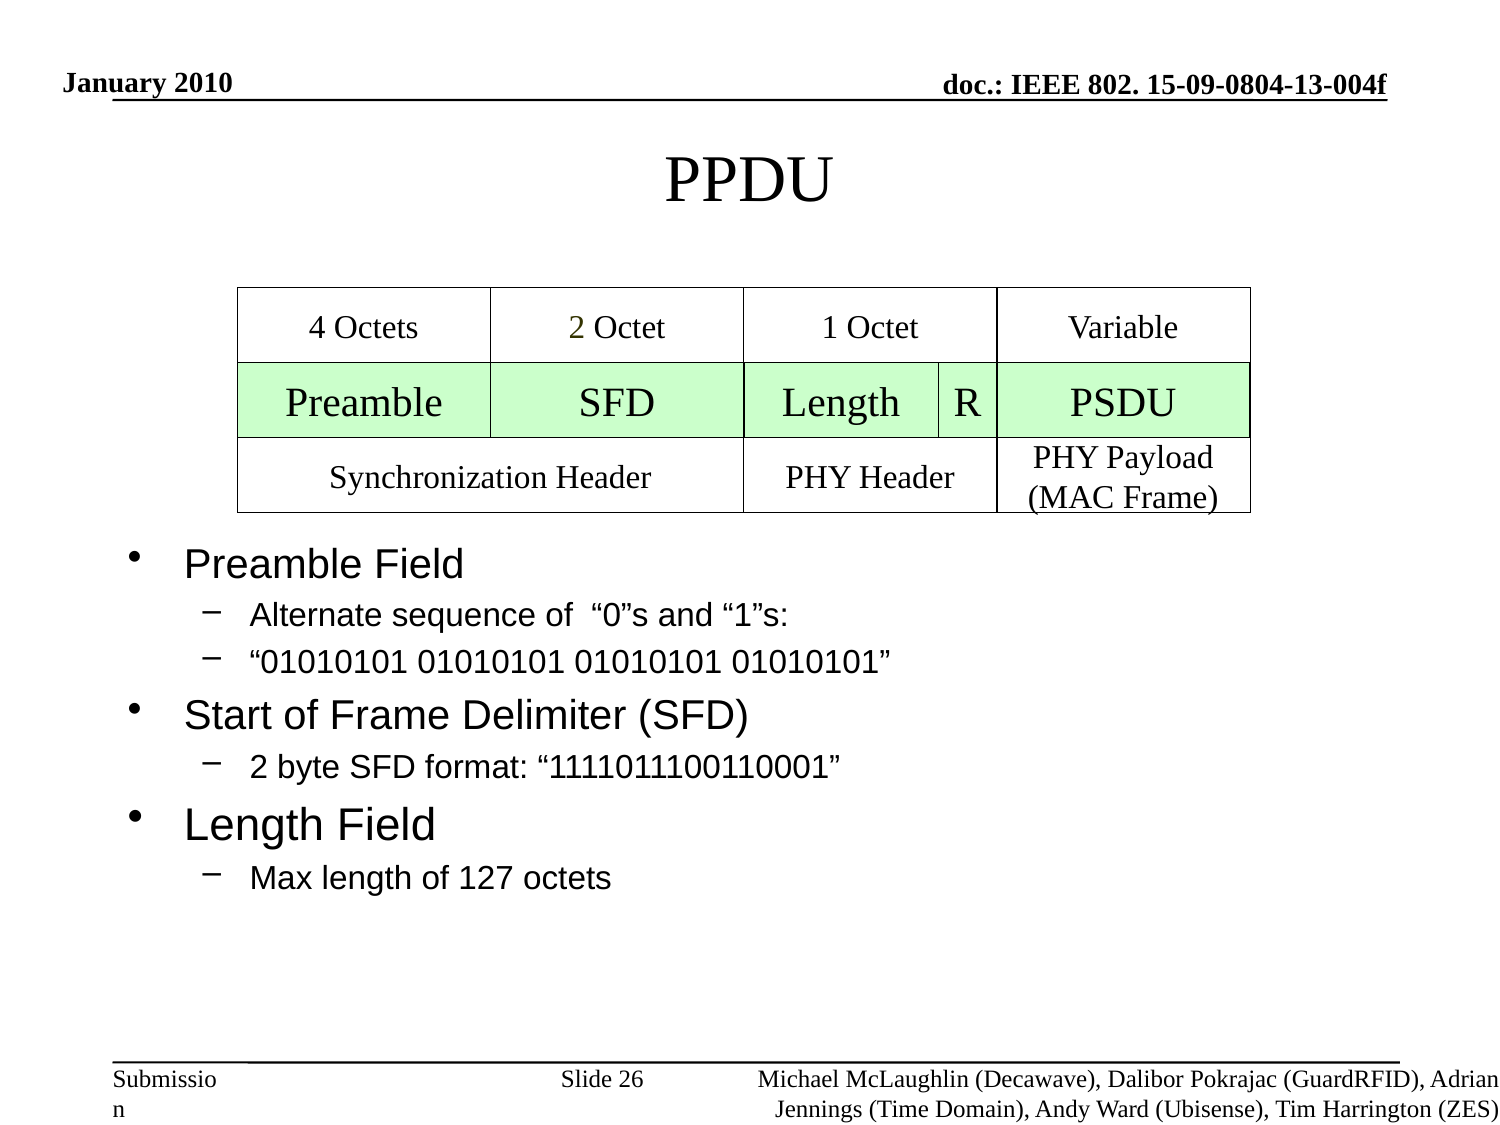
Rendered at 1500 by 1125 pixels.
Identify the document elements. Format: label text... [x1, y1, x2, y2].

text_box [237, 287, 1251, 513]
list Preamble Field Alternate sequence of “0”s and “1”s: “01010101 01010101 01010101 01010101” Start of Frame Delimiter (SFD) 2 byte SFD format: “1111011100110001” Length Field Max length of 127 octets [112, 237, 1388, 1038]
title PPDU [74, 112, 1426, 238]
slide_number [62, 62, 326, 99]
slide_number Slide 26 [558, 1061, 646, 1093]
footer Michael McLaughlin (Decawave), Dalibor Pokrajac (GuardRFID), Adrian Jennings (Time Domain), Andy Ward (Ubisense), Tim Harrington (ZES) [717, 1061, 1500, 1125]
